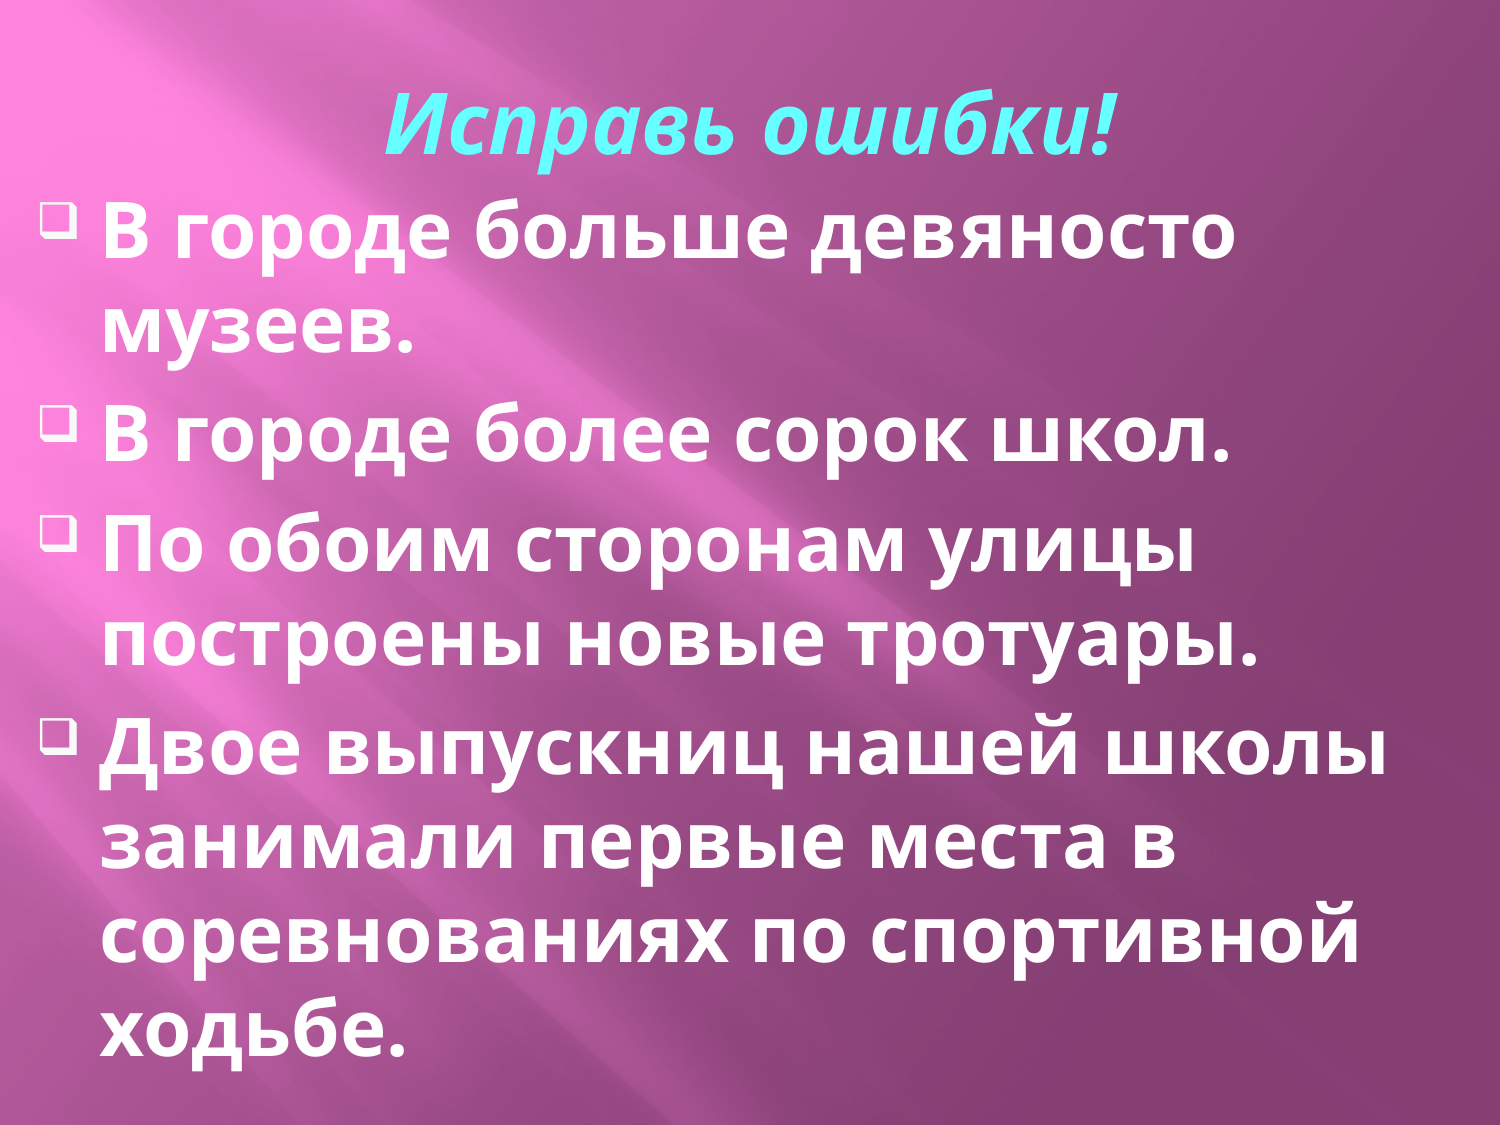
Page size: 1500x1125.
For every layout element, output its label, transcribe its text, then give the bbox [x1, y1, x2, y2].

list В городе больше девяносто музеев. В городе более сорок школ. По обоим сторонам улицы построены новые тротуары. Двое выпускниц нашей школы занимали первые места в соревнованиях по спортивной ходьбе. [0, 172, 1500, 1083]
title Исправь ошибки! [75, 45, 1425, 172]
